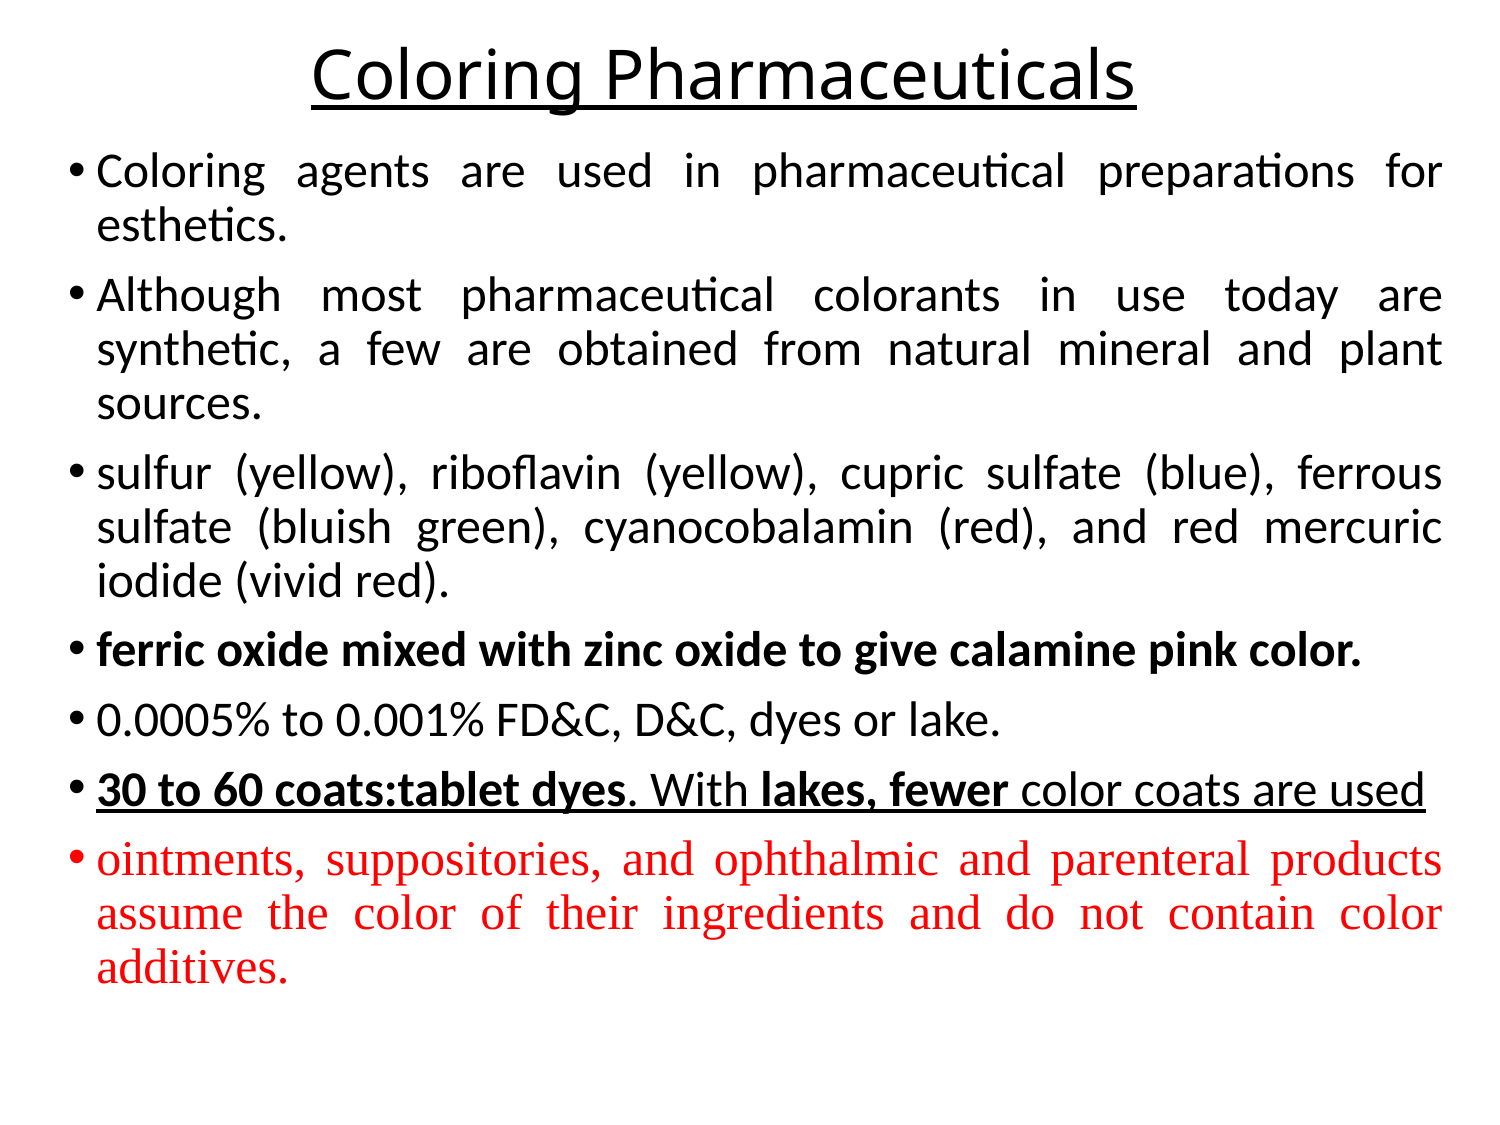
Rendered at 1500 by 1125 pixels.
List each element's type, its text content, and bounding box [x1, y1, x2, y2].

title Coloring Pharmaceuticals [76, 19, 1371, 136]
list Coloring agents are used in pharmaceutical preparations for esthetics. Although most pharmaceutical colorants in use today are synthetic, a few are obtained from natural mineral and plant sources. sulfur (yellow), riboflavin (yellow), cupric sulfate (blue), ferrous sulfate (bluish green), cyanocobalamin (red), and red mercuric iodide (vivid red). ferric oxide mixed with zinc oxide to give calamine pink color. 0.0005% to 0.001% FD&C, D&C, dyes or lake. 30 to 60 coats:tablet dyes. With lakes, fewer color coats are used ointments, suppositories, and ophthalmic and parenteral products assume the color of their ingredients and do not contain color additives. [53, 137, 1459, 1094]
